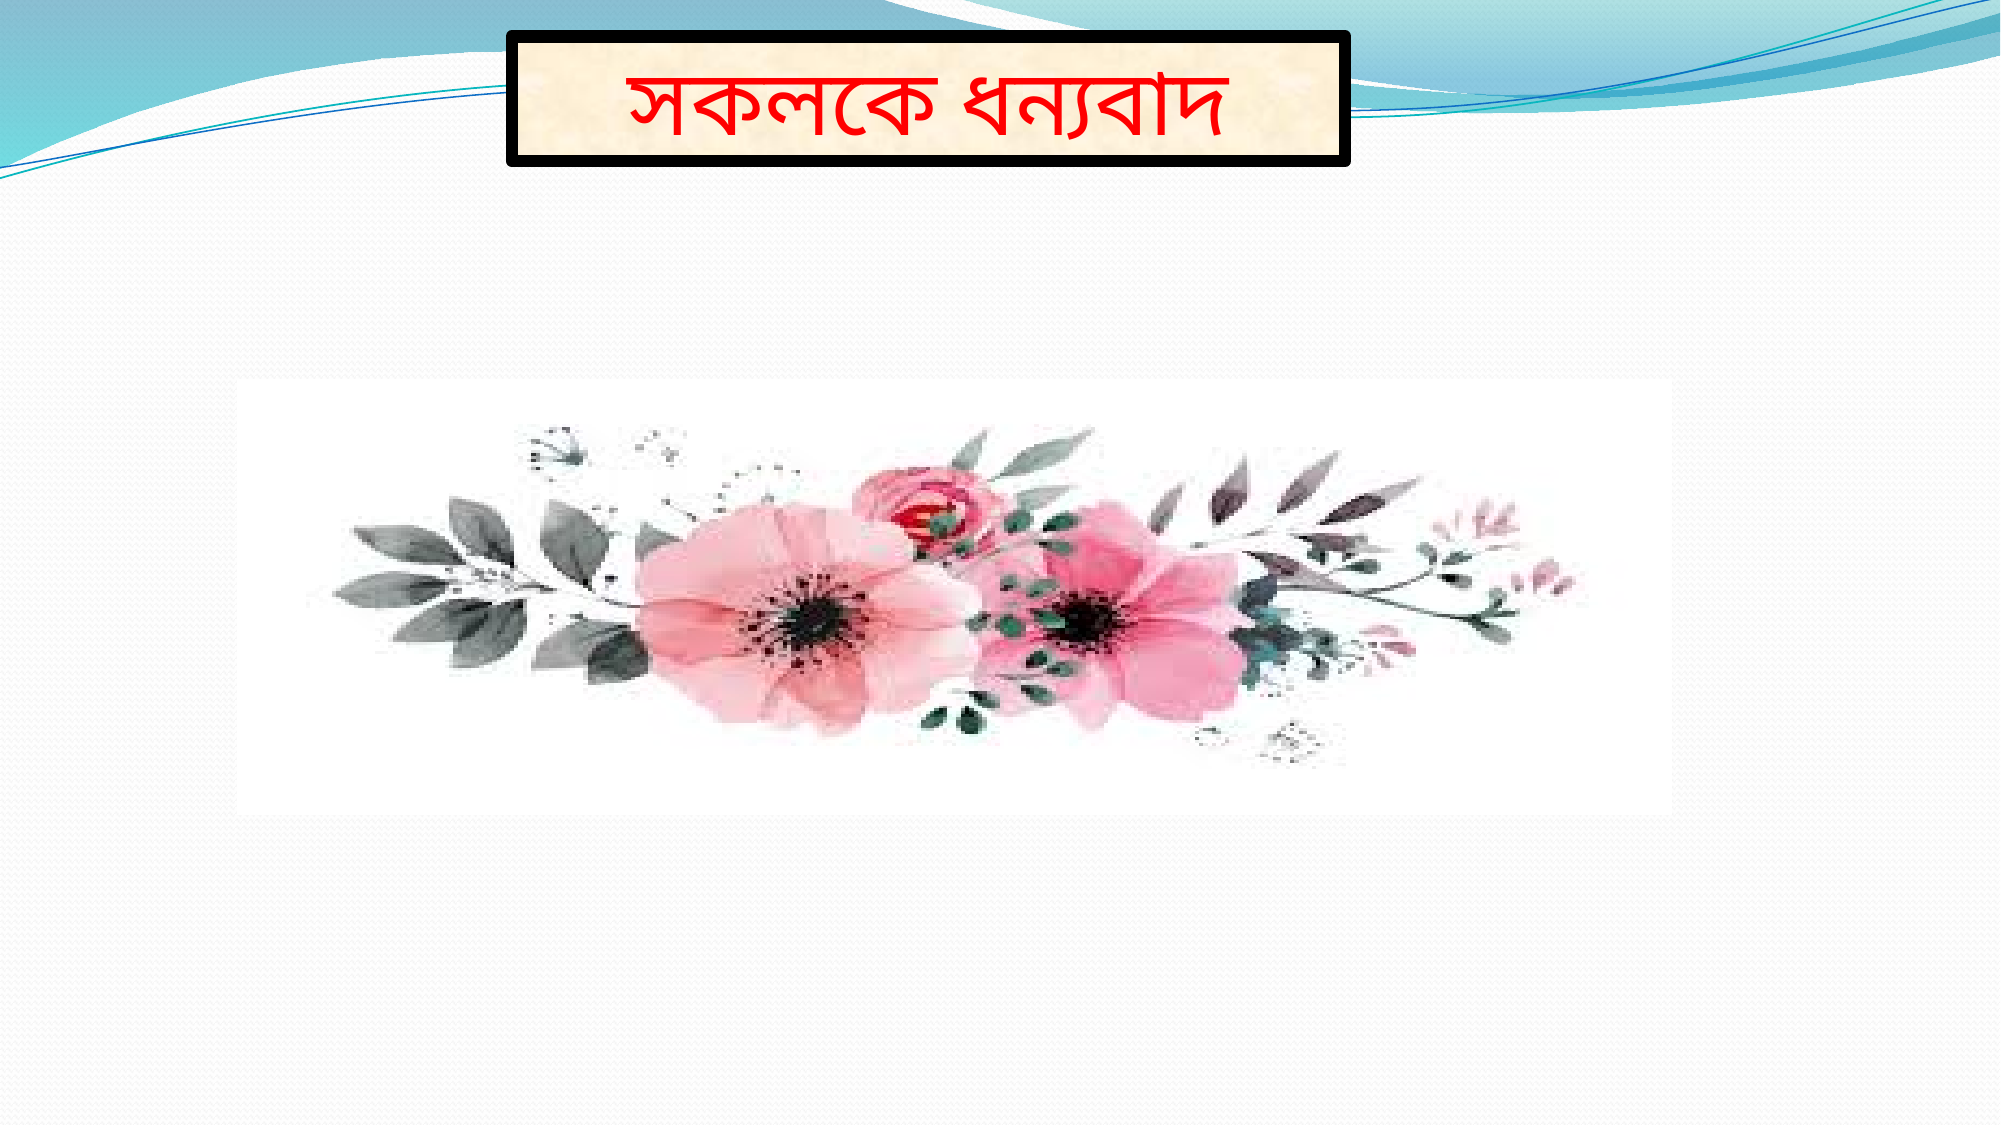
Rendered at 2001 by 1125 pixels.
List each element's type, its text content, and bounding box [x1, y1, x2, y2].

picture [237, 379, 1672, 815]
text_box সকলকে ধন্যবাদ [511, 36, 1345, 161]
